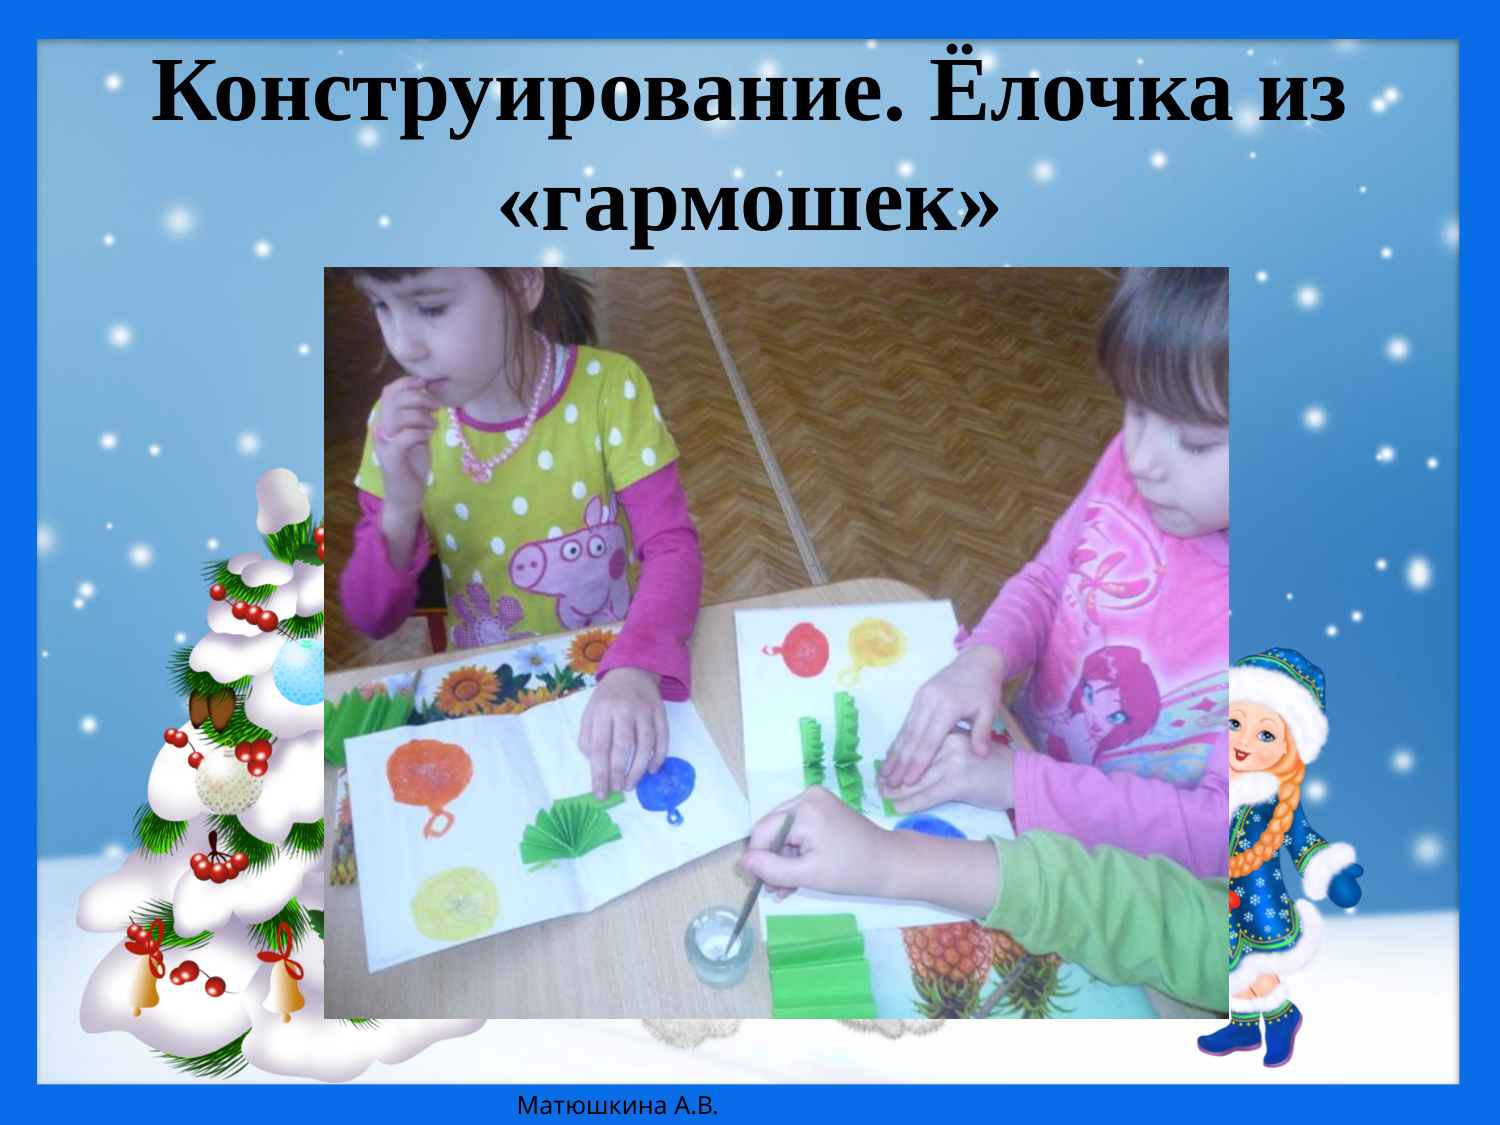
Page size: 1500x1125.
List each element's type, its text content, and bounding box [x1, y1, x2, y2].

title Конструирование. Ёлочка из «гармошек» [75, 45, 1425, 233]
picture [37, 39, 1459, 1084]
